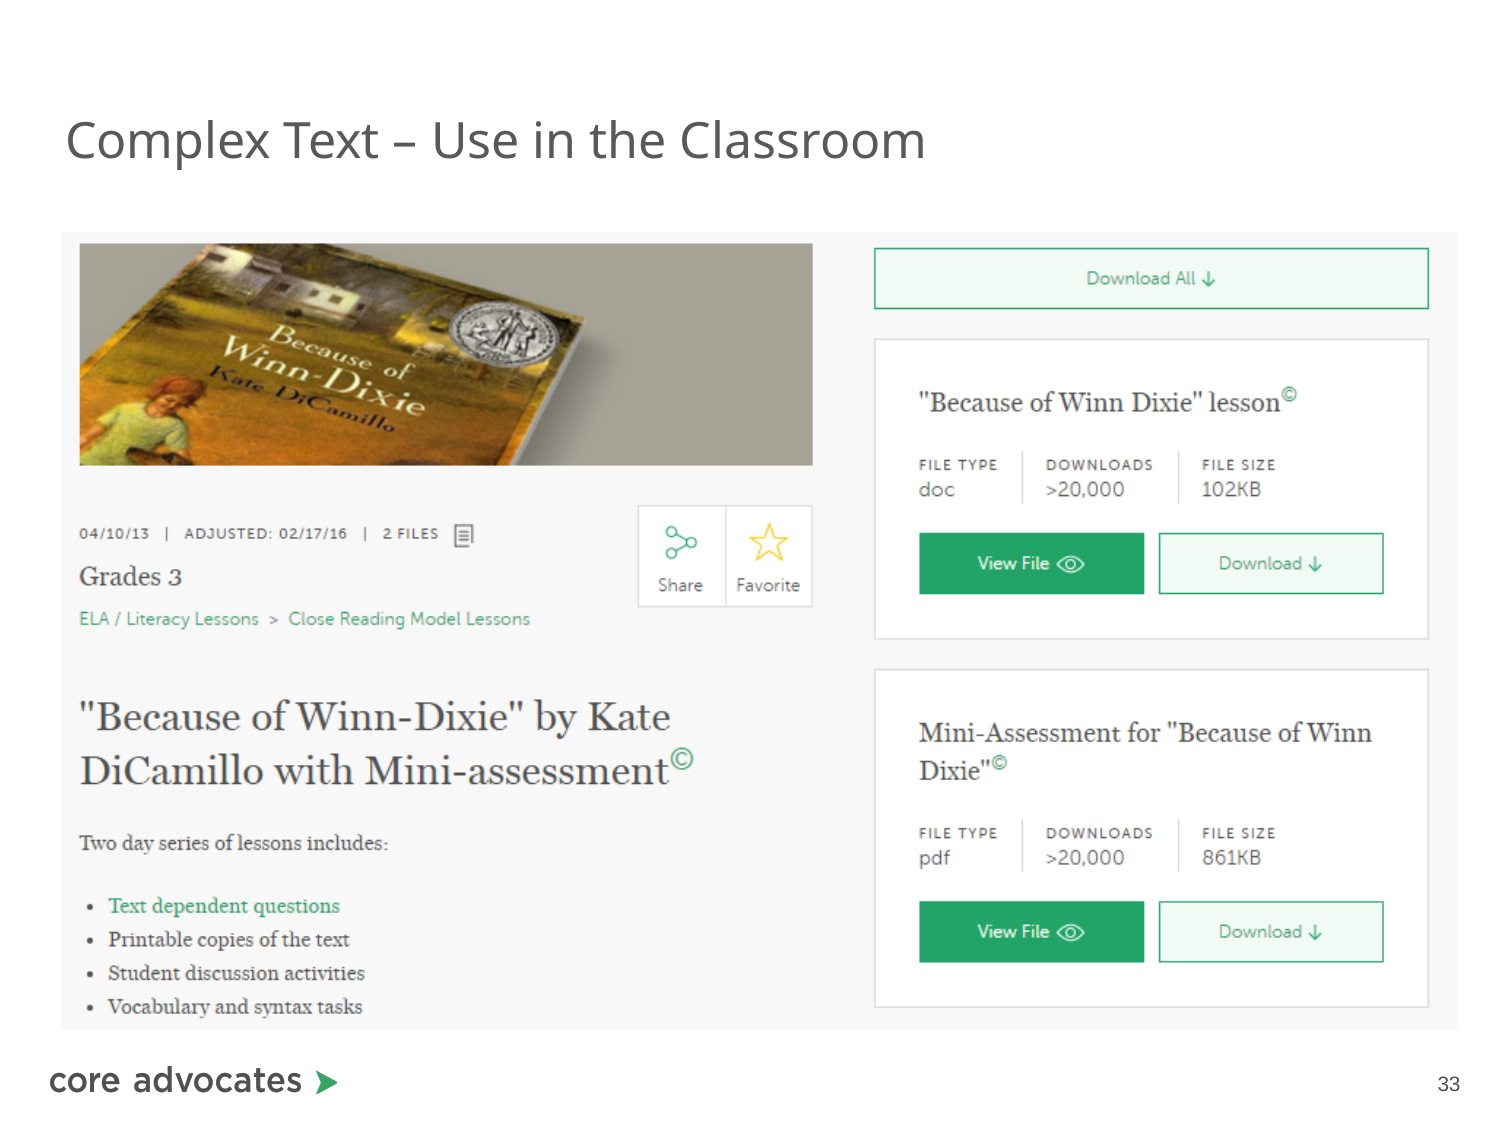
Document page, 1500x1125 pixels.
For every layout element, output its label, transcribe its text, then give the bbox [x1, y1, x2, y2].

picture [60, 232, 1457, 1030]
picture [50, 1066, 337, 1094]
title Complex Text – Use in the Classroom [50, 45, 1457, 233]
